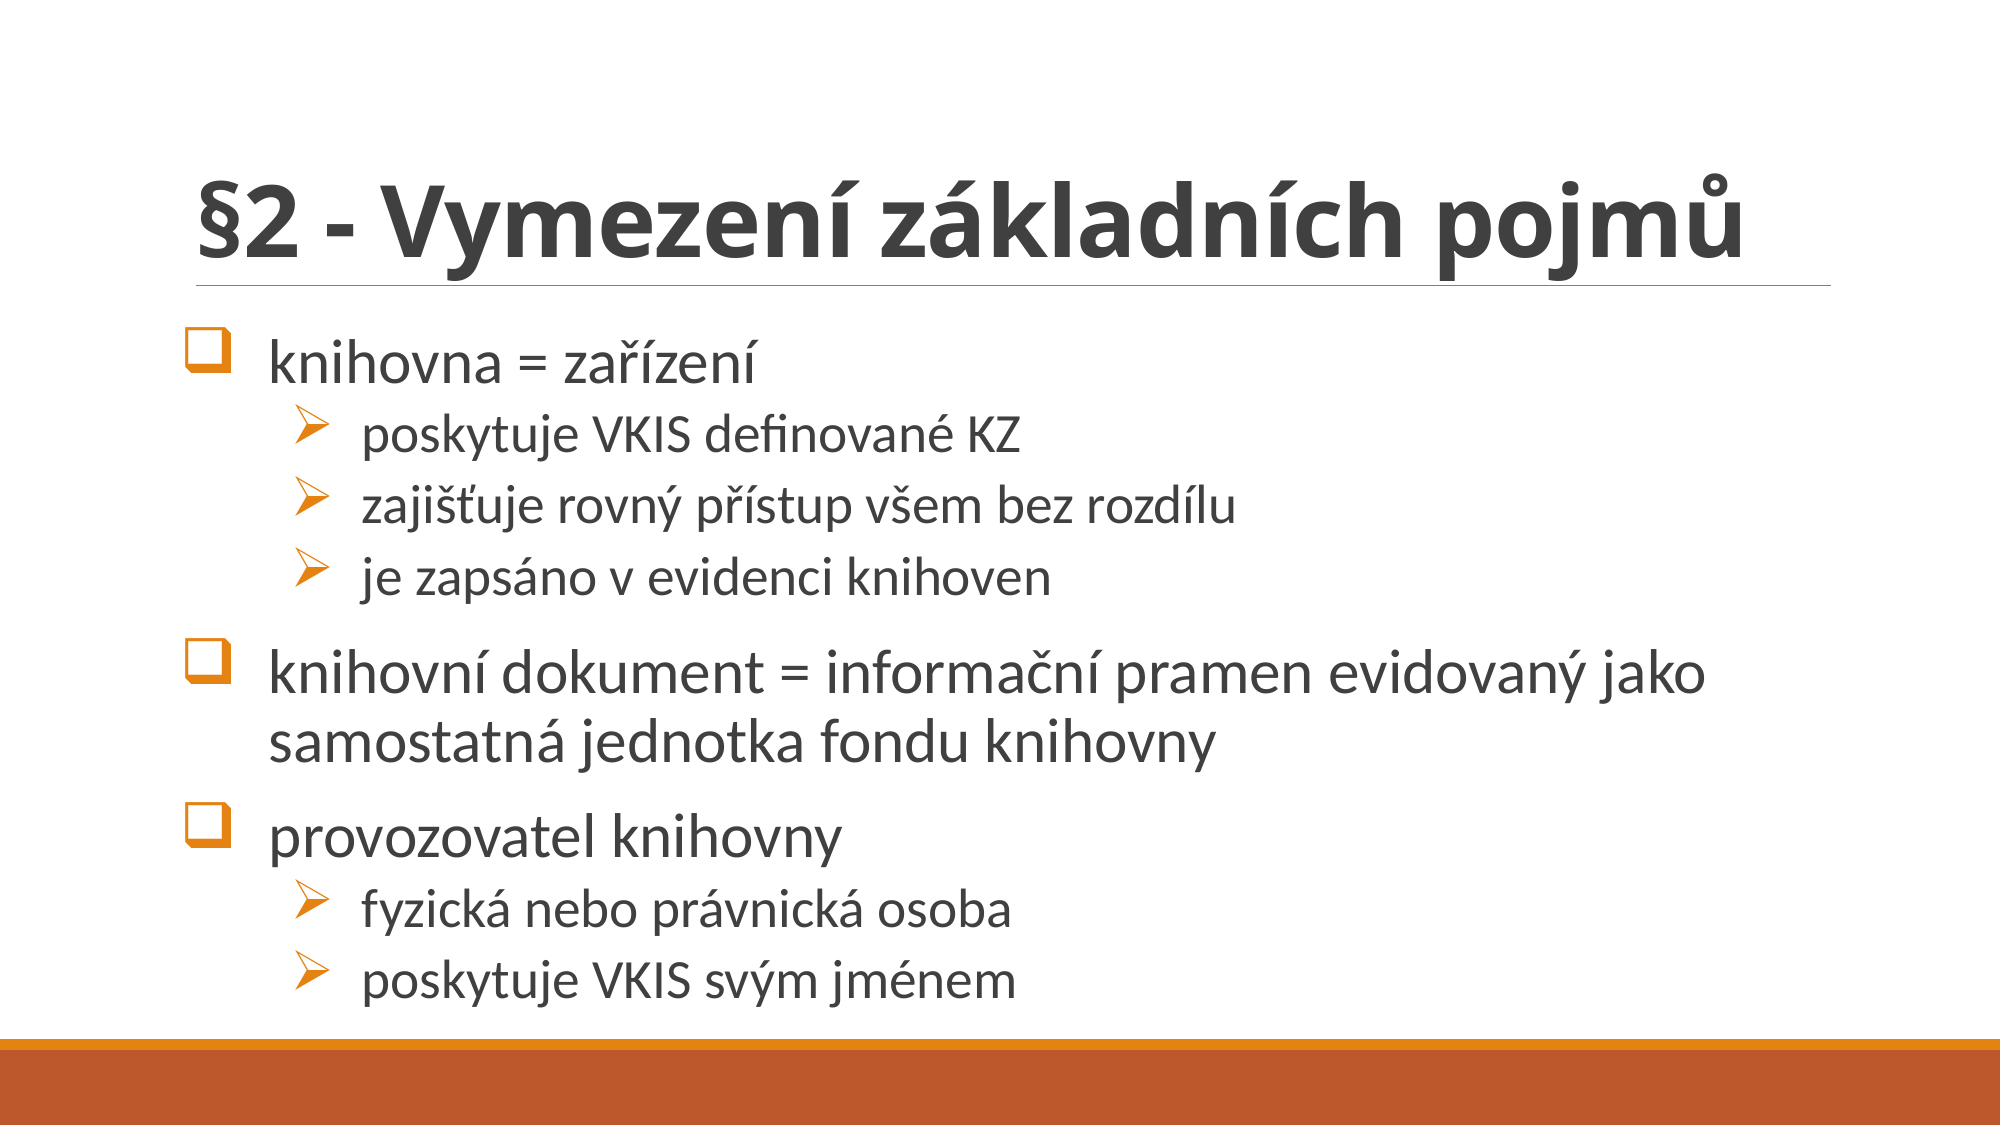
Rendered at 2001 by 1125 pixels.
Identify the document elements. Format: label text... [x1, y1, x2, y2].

title §2 - Vymezení základních pojmů [180, 47, 1830, 285]
list knihovna = zařízení poskytuje VKIS definované KZ zajišťuje rovný přístup všem bez rozdílu je zapsáno v evidenci knihoven knihovní dokument = informační pramen evidovaný jako samostatná jednotka fondu knihovny provozovatel knihovny fyzická nebo právnická osoba poskytuje VKIS svým jménem [180, 321, 1830, 1019]
